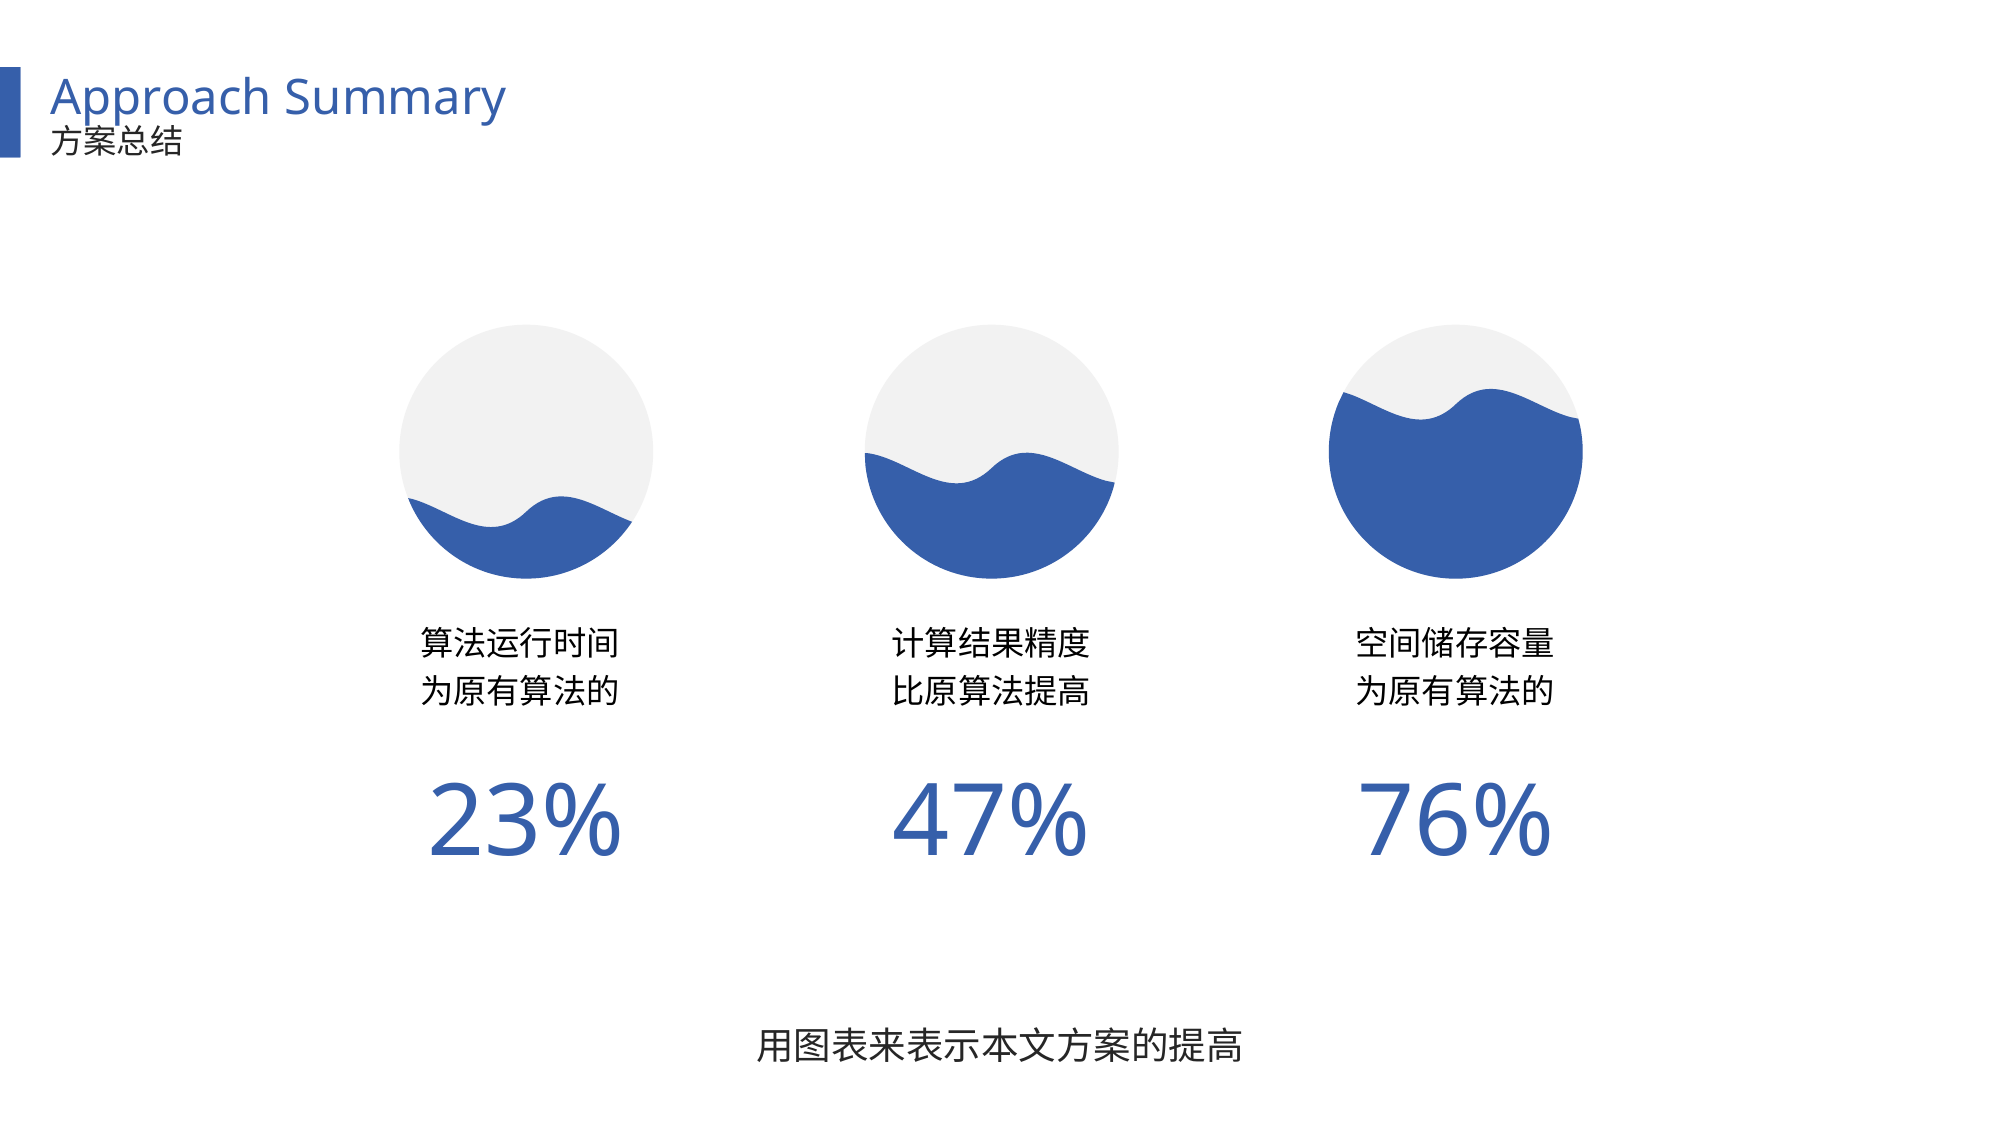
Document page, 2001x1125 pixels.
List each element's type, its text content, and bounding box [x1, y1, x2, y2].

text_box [399, 324, 654, 579]
text_box 76% [1312, 724, 1600, 883]
text_box 23% [382, 724, 670, 883]
text_box 47% [848, 724, 1136, 883]
text_box 用图表来表示本文方案的提高 [741, 1014, 1259, 1075]
text_box 算法运行时间为原有算法的 [395, 607, 645, 718]
list 方案总结 [35, 116, 1112, 170]
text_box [1328, 324, 1583, 579]
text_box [864, 324, 1119, 579]
list Approach Summary [35, 64, 1112, 116]
text_box 计算结果精度比原算法提高 [873, 606, 1111, 718]
text_box 空间储存容量为原有算法的 [1333, 606, 1577, 718]
